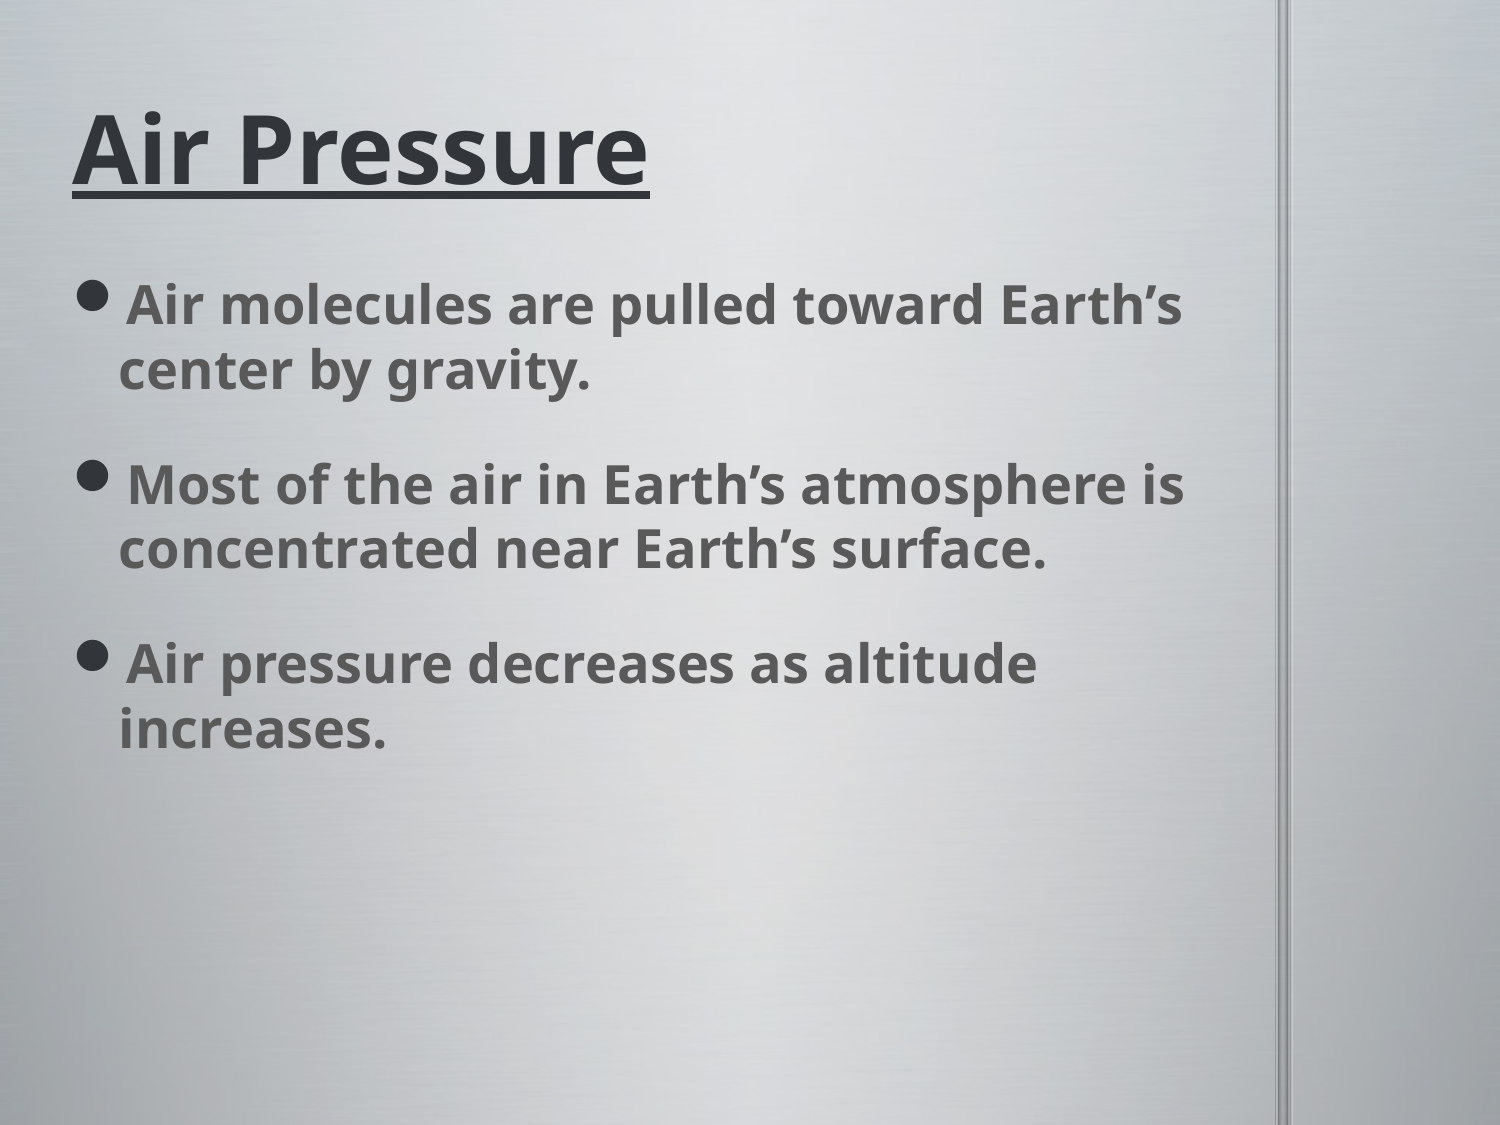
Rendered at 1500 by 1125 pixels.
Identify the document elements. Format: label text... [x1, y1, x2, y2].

title Air Pressure [57, 86, 1220, 207]
list Air molecules are pulled toward Earth’s center by gravity. Most of the air in Earth’s atmosphere is concentrated near Earth’s surface. Air pressure decreases as altitude increases. [57, 262, 1220, 1005]
picture [0, 0, 1500, 1125]
